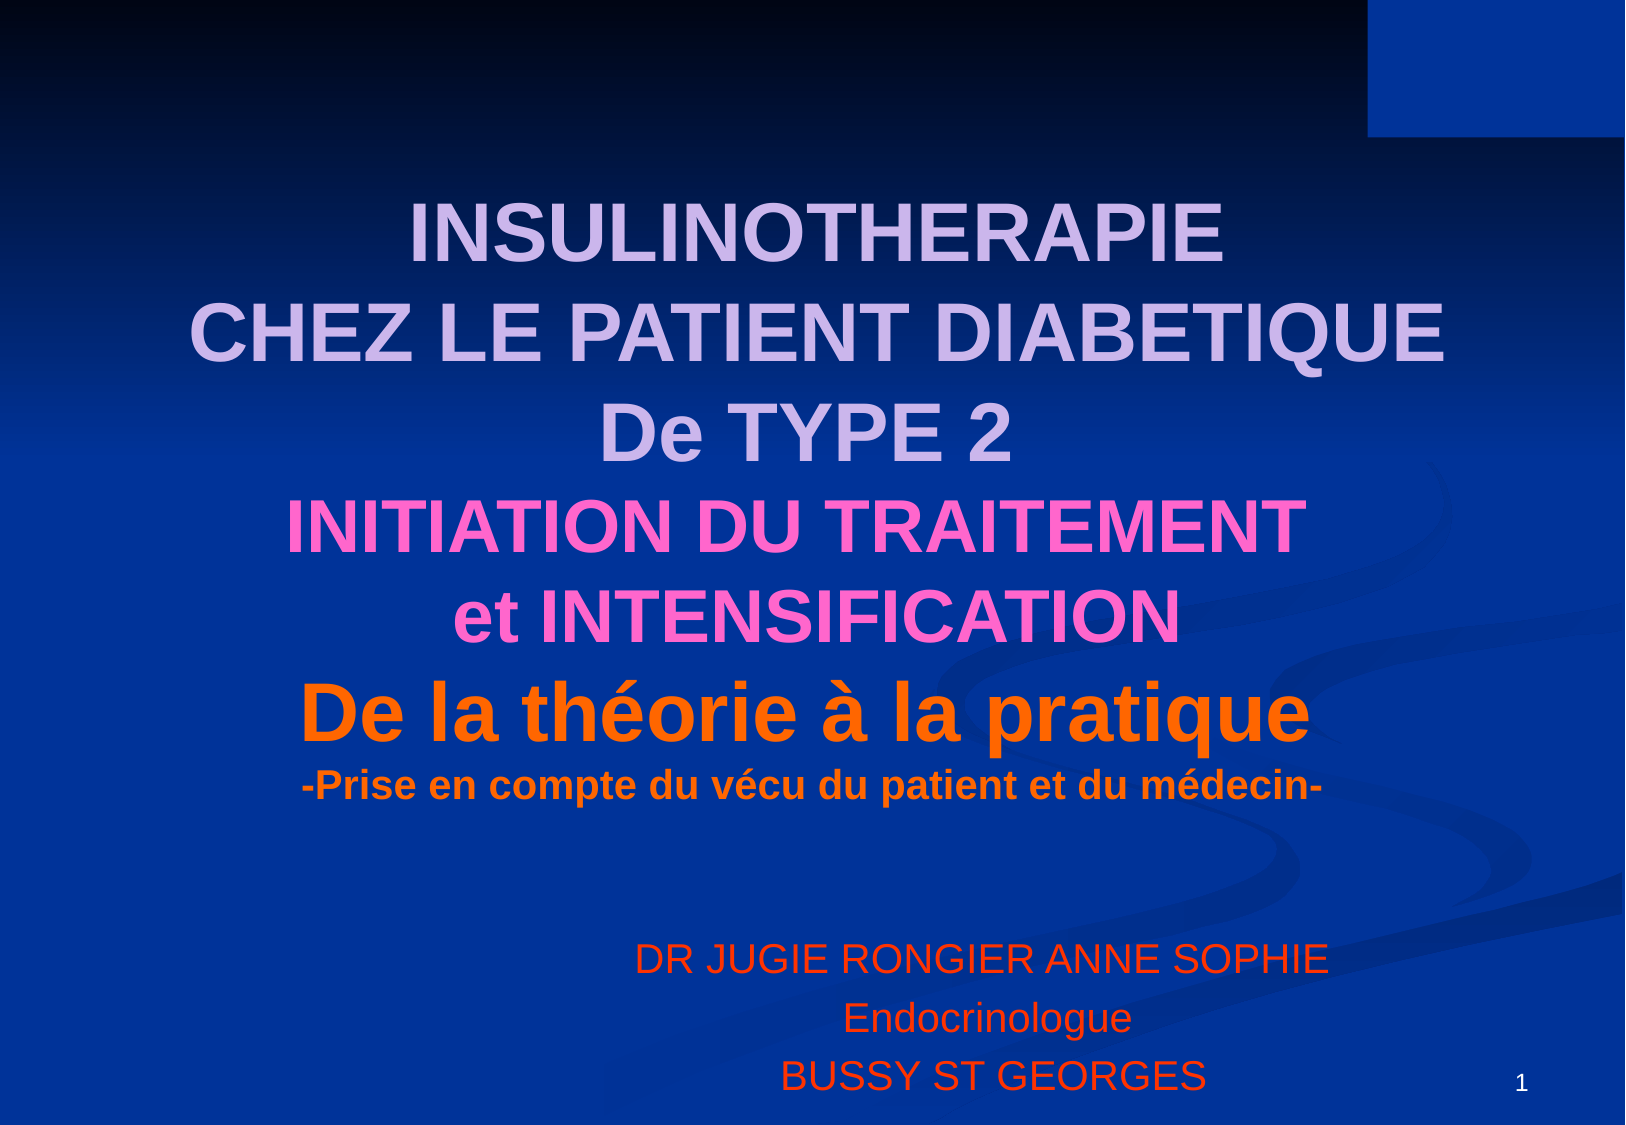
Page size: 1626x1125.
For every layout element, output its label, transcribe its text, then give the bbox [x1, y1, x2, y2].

title INSULINOTHERAPIE CHEZ LE PATIENT DIABETIQUE De TYPE 2 INITIATION DU TRAITEMENT et INTENSIFICATION De la théorie à la pratique -Prise en compte du vécu du patient et du médecin- [127, 385, 1509, 701]
subtitle DR JUGIE RONGIER ANNE SOPHIE Endocrinologue BUSSY ST GEORGES [425, 924, 1563, 1125]
